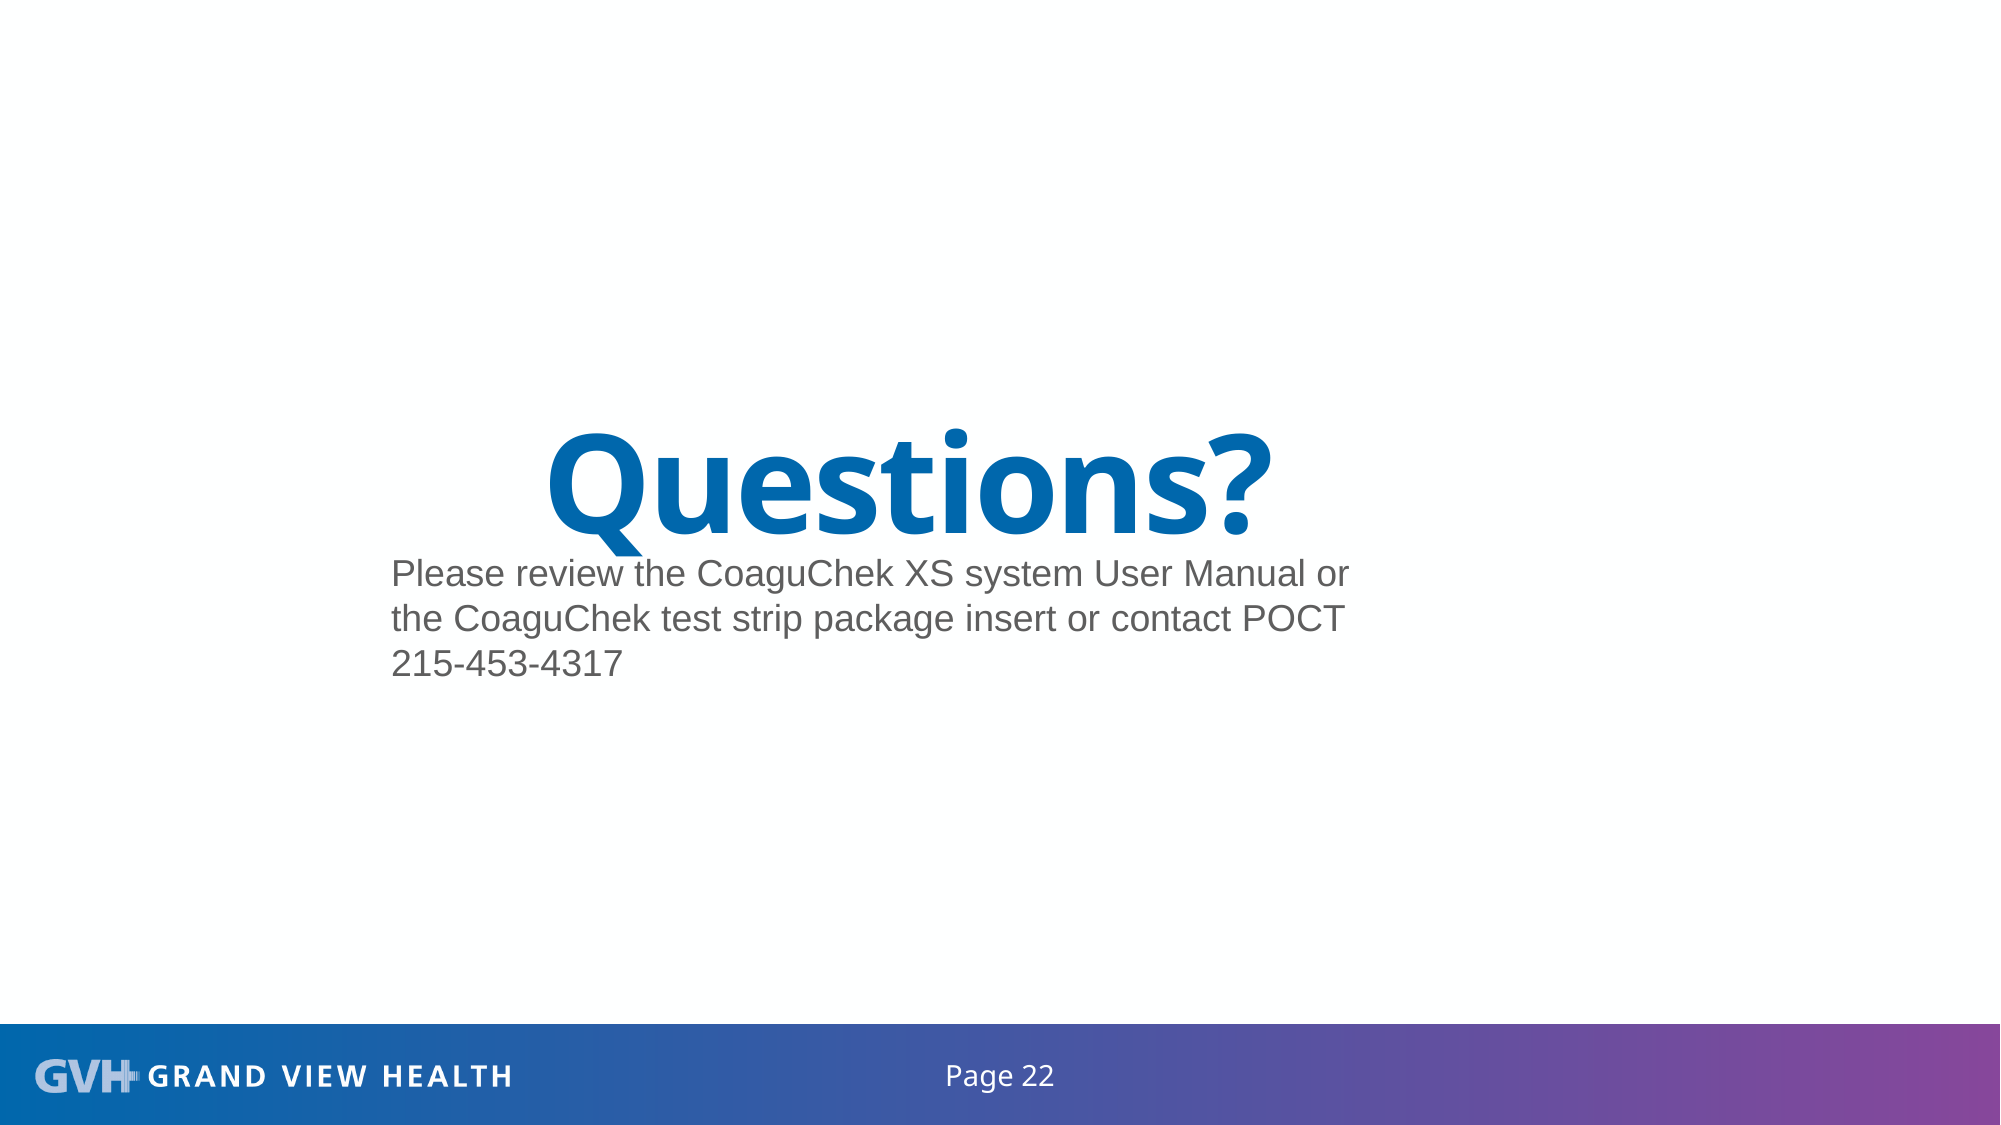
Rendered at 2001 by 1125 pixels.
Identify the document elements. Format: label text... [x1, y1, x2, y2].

title Questions? [527, 390, 1480, 571]
text_box Please review the CoaguChek XS system User Manual or the CoaguChek test strip package insert or contact POCT 215-453-4317 [376, 541, 1422, 692]
picture [35, 1059, 510, 1093]
